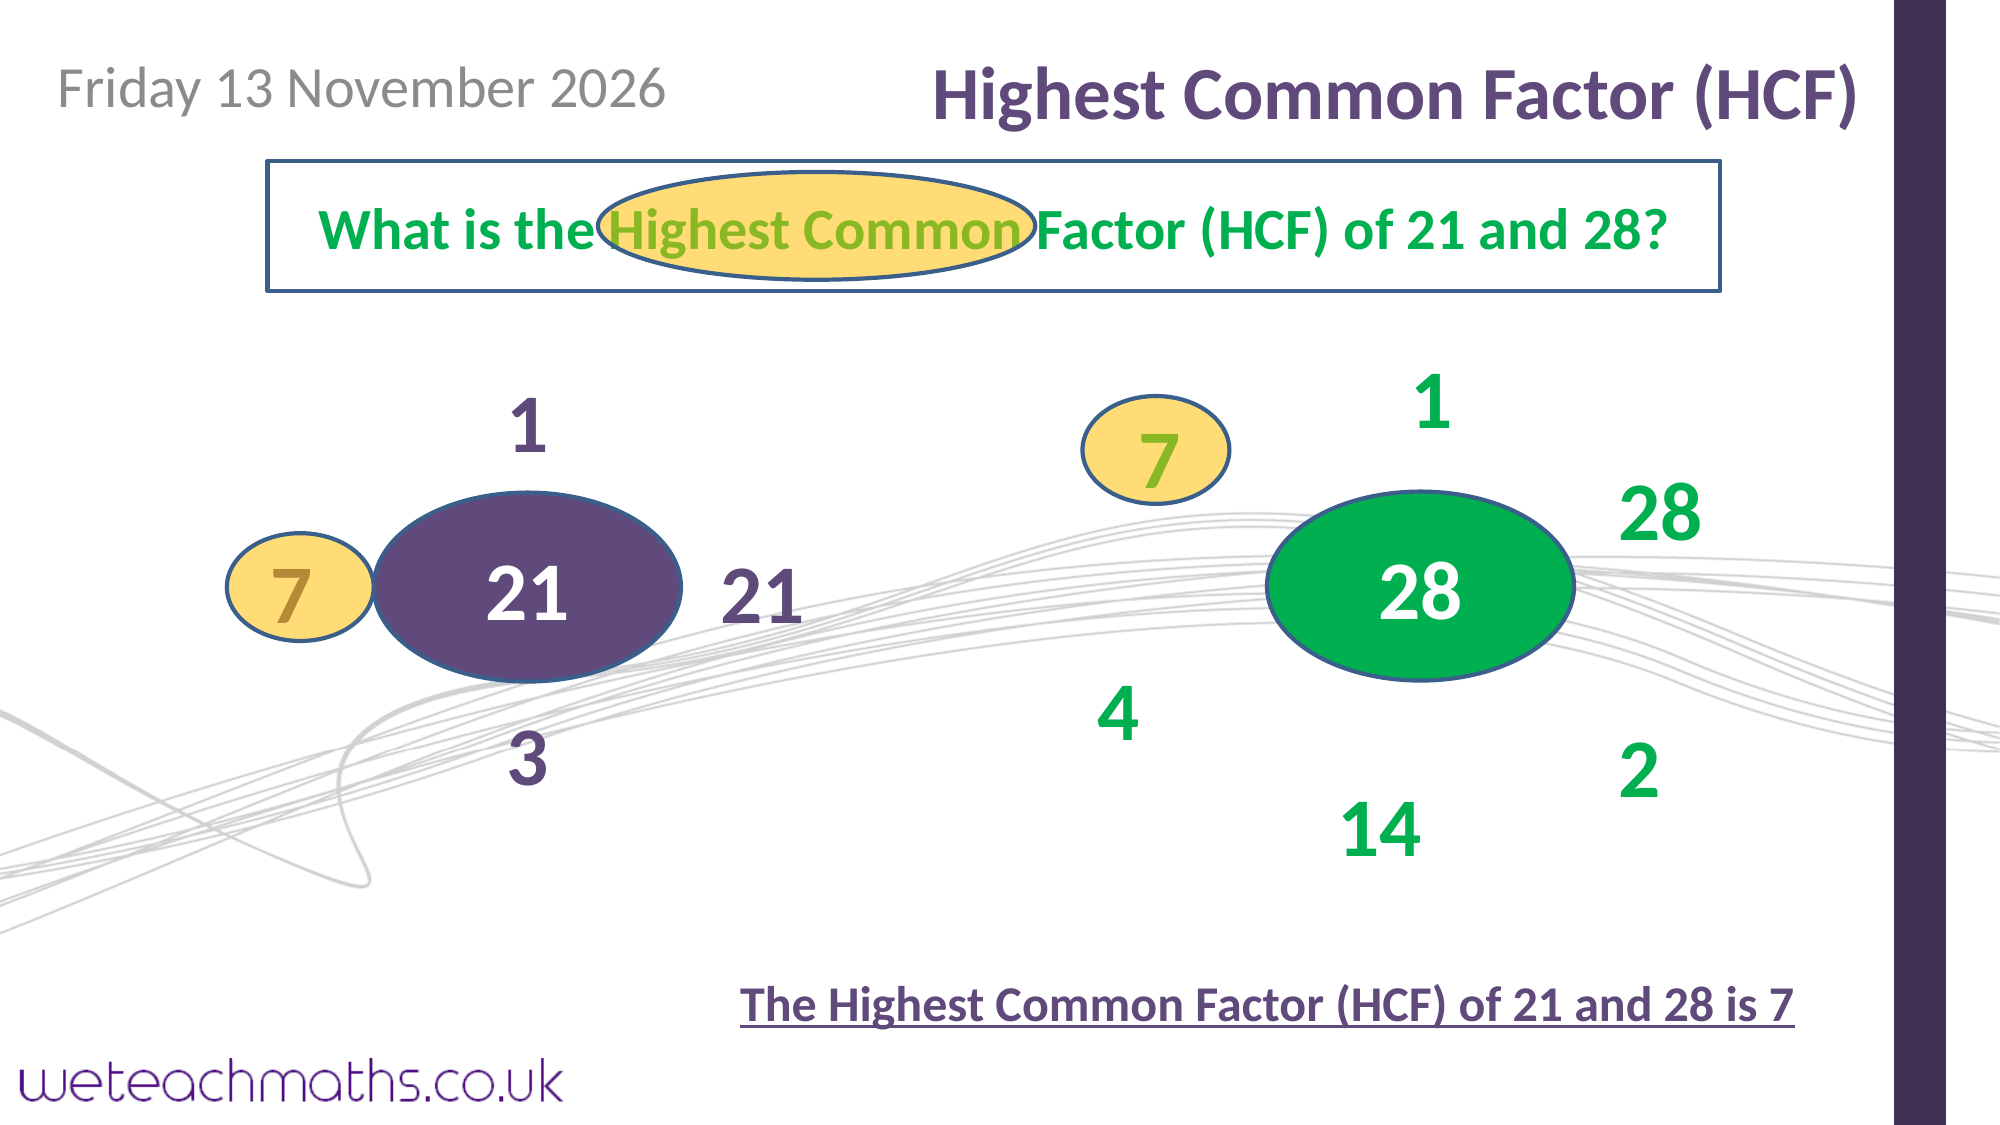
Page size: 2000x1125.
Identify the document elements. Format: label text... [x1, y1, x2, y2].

text_box 21 [705, 533, 860, 648]
text_box 1 [1396, 337, 1551, 453]
text_box [595, 169, 1038, 282]
text_box 7 [1123, 398, 1278, 513]
text_box What is the Highest Common Factor (HCF) of 21 and 28? [265, 159, 1722, 293]
text_box 21 [398, 490, 684, 684]
text_box 28 [1603, 450, 1758, 565]
text_box 14 [1322, 765, 1477, 880]
text_box The Highest Common Factor (HCF) of 21 and 28 is 7 [725, 964, 1810, 1039]
text_box 1 [491, 361, 646, 477]
text_box 2 [1603, 707, 1758, 822]
text_box [1080, 393, 1232, 506]
text_box 7 [255, 533, 410, 648]
picture [0, 0, 2000, 1125]
text_box 4 [1082, 649, 1237, 764]
text_box Highest Common Factor (HCF) [769, 0, 1877, 183]
text_box 3 [491, 694, 646, 810]
text_box [224, 531, 376, 644]
text_box 28 [1264, 489, 1577, 683]
